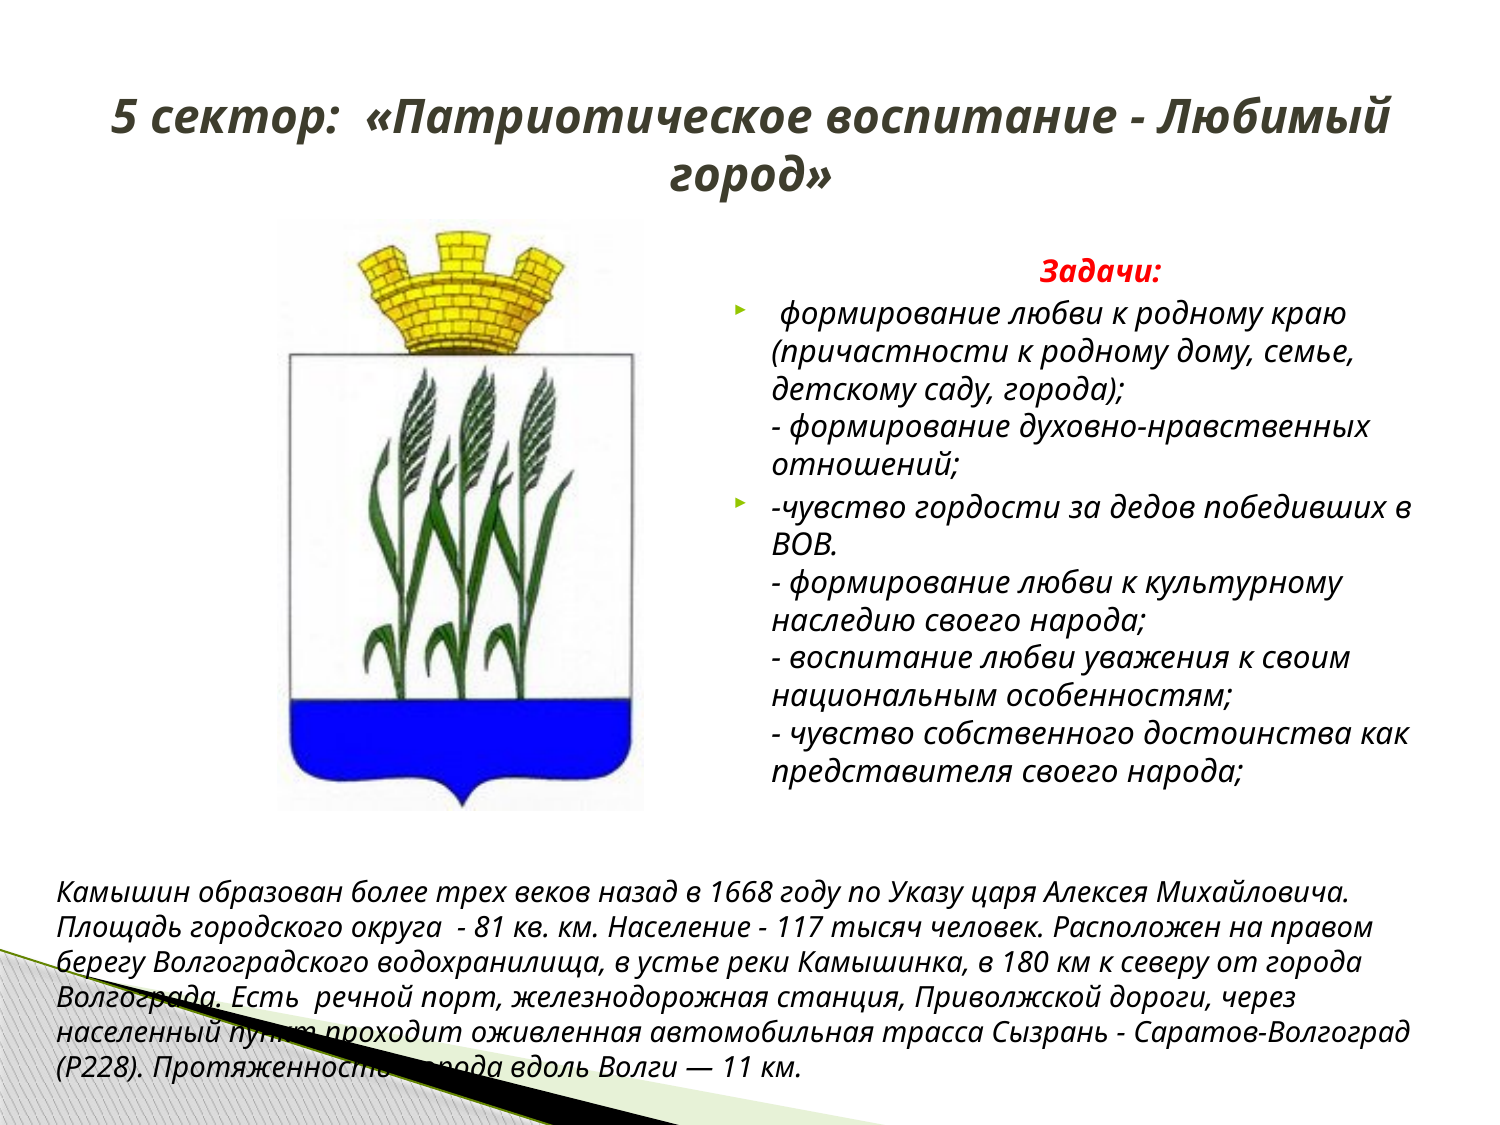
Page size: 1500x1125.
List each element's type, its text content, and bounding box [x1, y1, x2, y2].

list Задачи: формирование любви к родному краю (причастности к родному дому, семье, детскому саду, города); - формирование духовно-нравственных отношений; -чувство гордости за дедов победивших в ВОВ. - формирование любви к культурному наследию своего народа; - воспитание любви уважения к своим национальным особенностям; - чувство собственного достоинства как представителя своего народа; [702, 243, 1483, 799]
text_box Камышин образован более трех веков назад в 1668 году по Указу царя Алексея Михайловича. Площадь городского округа - 81 кв. км. Население - 117 тысяч человек. Расположен на правом берегу Волгоградского водохранилища, в устье реки Камышинка, в 180 км к северу от города Волгограда. Есть речной порт, железнодорожная станция, Приволжской дороги, через населенный пункт проходит оживленная автомобильная трасса Сызрань - Саратов-Волгоград (Р228). Протяженность города вдоль Волги — 11 км. [41, 866, 1447, 1091]
picture [277, 219, 644, 811]
title 5 сектор: «Патриотическое воспитание - Любимый город» [76, 78, 1427, 266]
